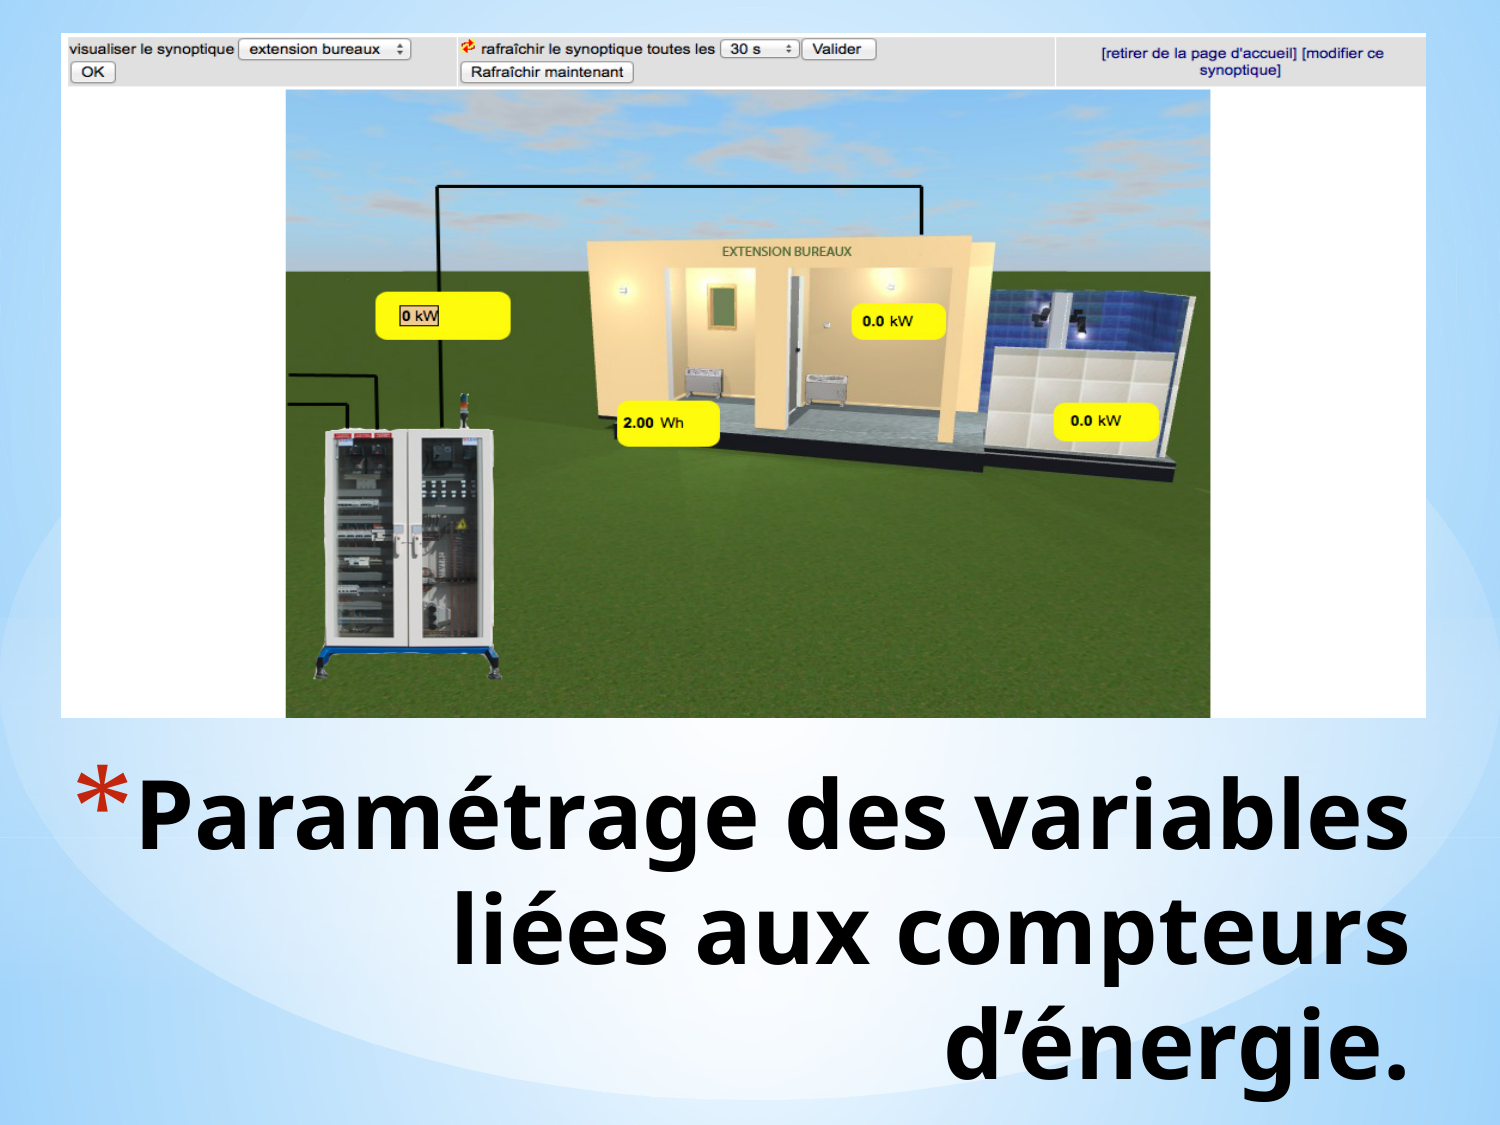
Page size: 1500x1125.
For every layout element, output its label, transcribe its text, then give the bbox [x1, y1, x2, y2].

title Paramétrage des variables liées aux compteurs d’énergie. [26, 746, 1426, 967]
picture [60, 33, 1427, 718]
